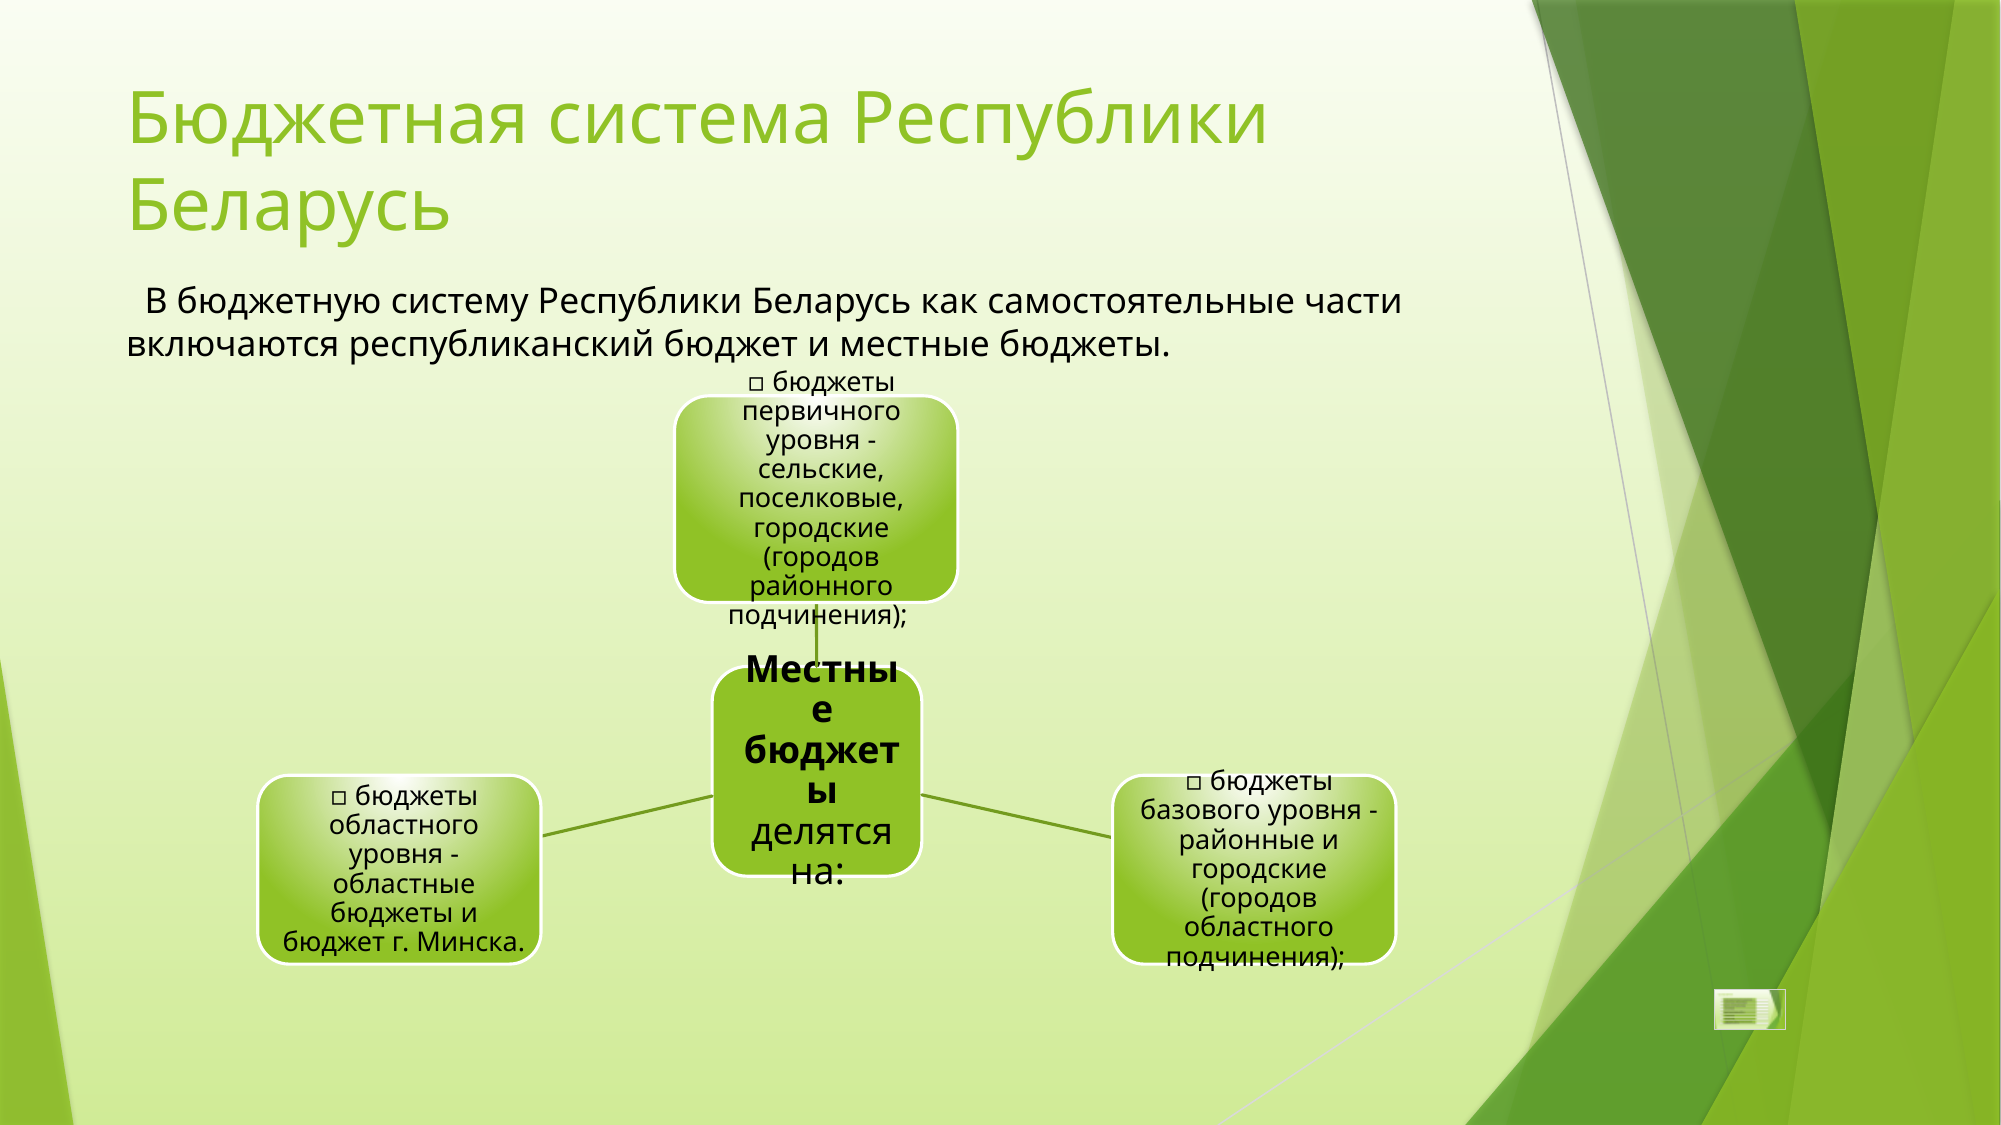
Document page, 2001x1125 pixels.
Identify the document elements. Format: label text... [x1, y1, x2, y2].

title Бюджетная система Республики Беларусь [111, 62, 1522, 252]
picture [1715, 990, 1785, 1029]
list В бюджетную систему Республики Беларусь как самостоятельные части включаются республиканский бюджет и местные бюджеты. [111, 270, 1522, 1050]
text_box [159, 386, 1474, 1087]
